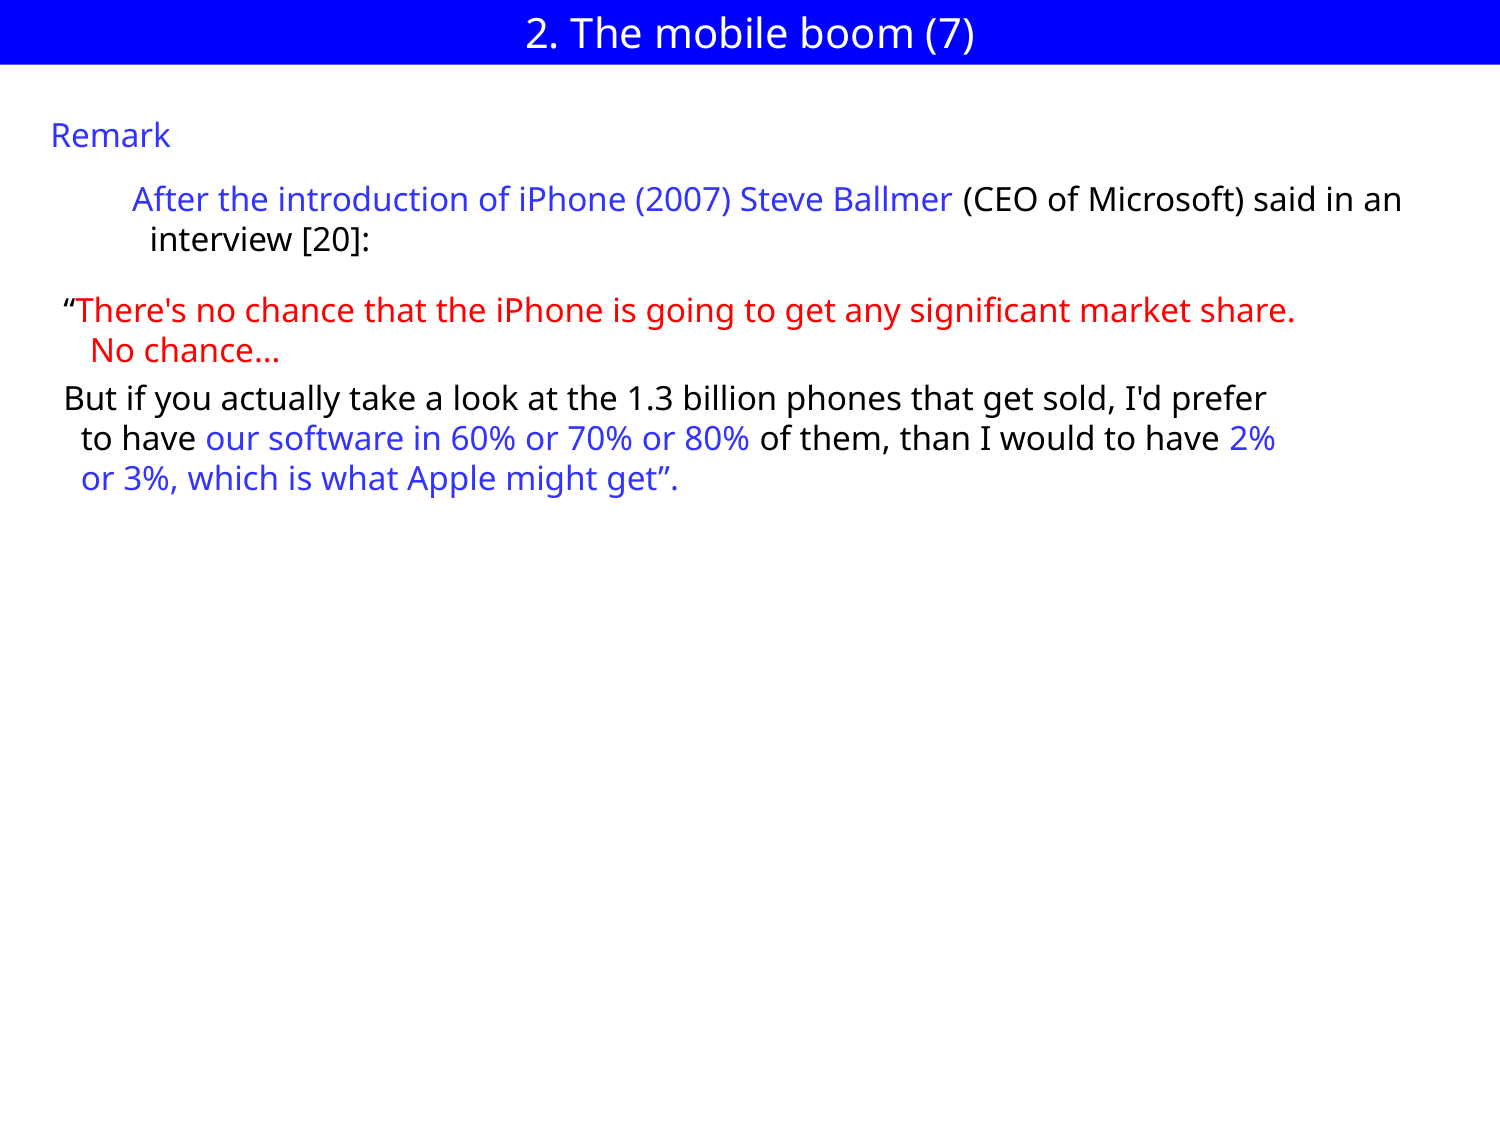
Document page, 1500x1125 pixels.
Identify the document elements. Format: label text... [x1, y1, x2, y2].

title 2. The mobile boom (7) [0, 0, 1500, 65]
text_box After the introduction of iPhone (2007) Steve Ballmer (CEO of Microsoft) said in an interview [20]: [117, 171, 1418, 266]
text_box “There's no chance that the iPhone is going to get any significant market share. No chance… But if you actually take a look at the 1.3 billion phones that get sold, I'd prefer to have our software in 60% or 70% or 80% of them, than I would to have 2% or 3%, which is what Apple might get”. [48, 281, 1499, 505]
text_box Remark [35, 106, 187, 162]
